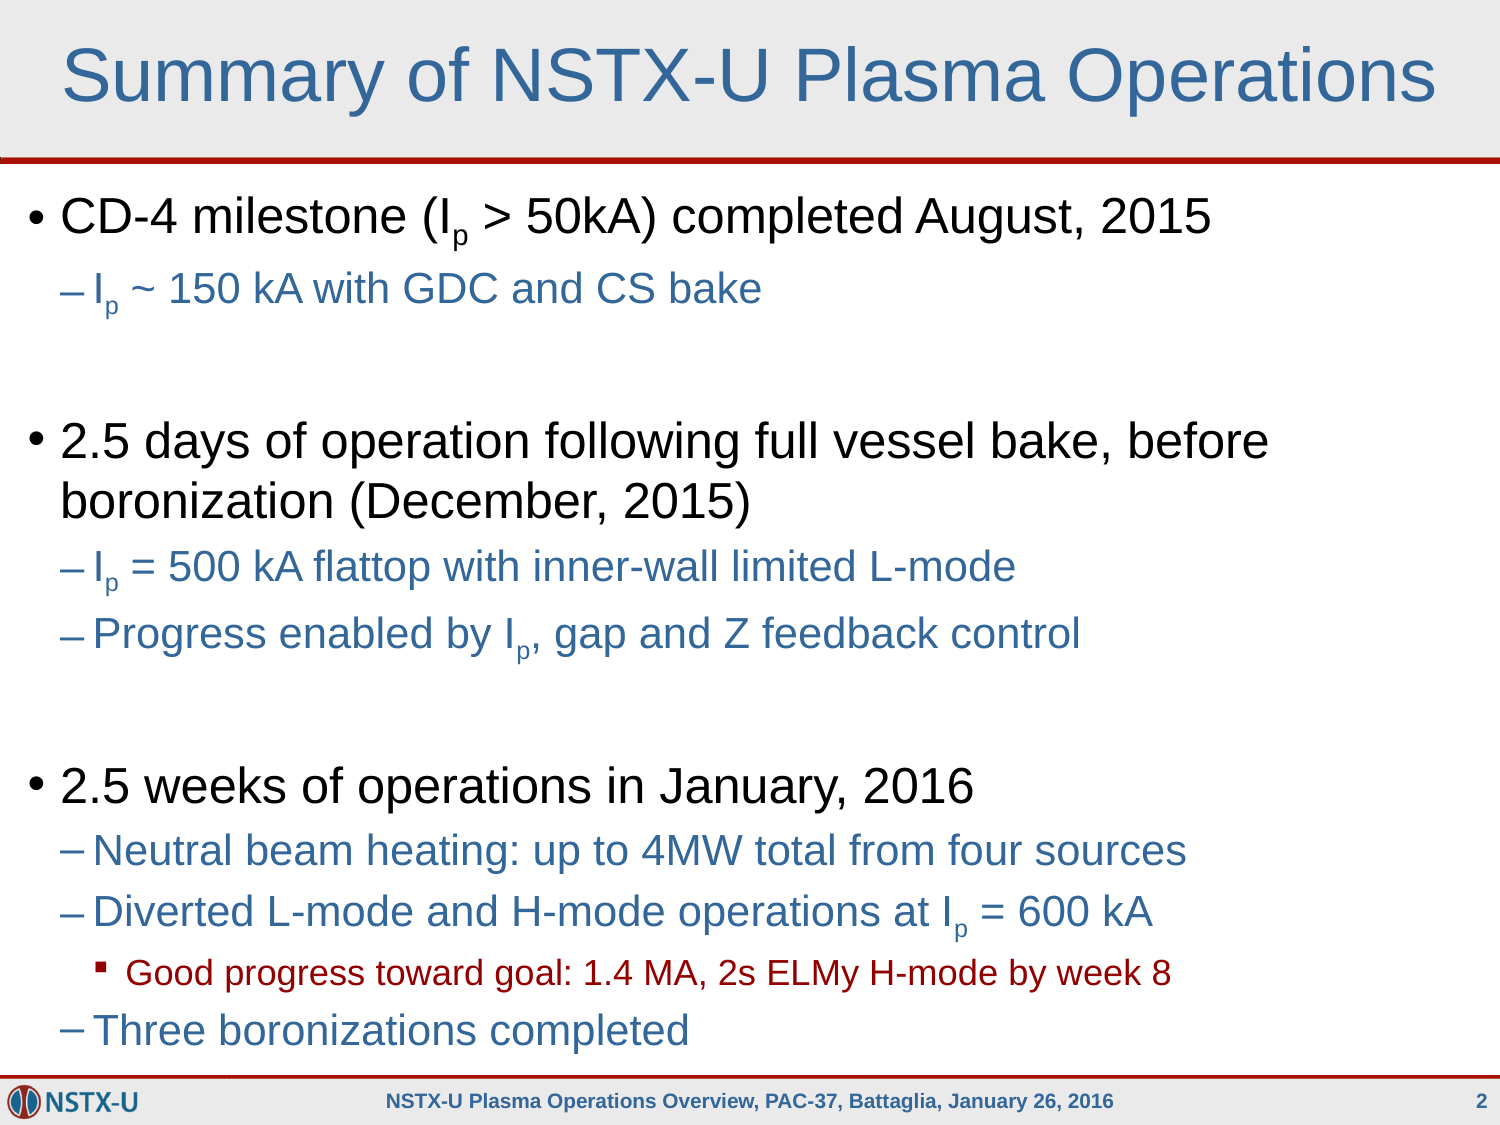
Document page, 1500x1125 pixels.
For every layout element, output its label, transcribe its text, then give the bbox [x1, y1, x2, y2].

title Summary of NSTX-U Plasma Operations [0, 0, 1500, 158]
picture [0, 158, 1500, 164]
picture [0, 1075, 1500, 1125]
list CD-4 milestone (Ip > 50kA) completed August, 2015 Ip ~ 150 kA with GDC and CS bake 2.5 days of operation following full vessel bake, before boronization (December, 2015) Ip = 500 kA flattop with inner-wall limited L-mode Progress enabled by Ip, gap and Z feedback control 2.5 weeks of operations in January, 2016 Neutral beam heating: up to 4MW total from four sources Diverted L-mode and H-mode operations at Ip = 600 kA Good progress toward goal: 1.4 MA, 2s ELMy H-mode by week 8 Three boronizations completed [12, 174, 1488, 1063]
